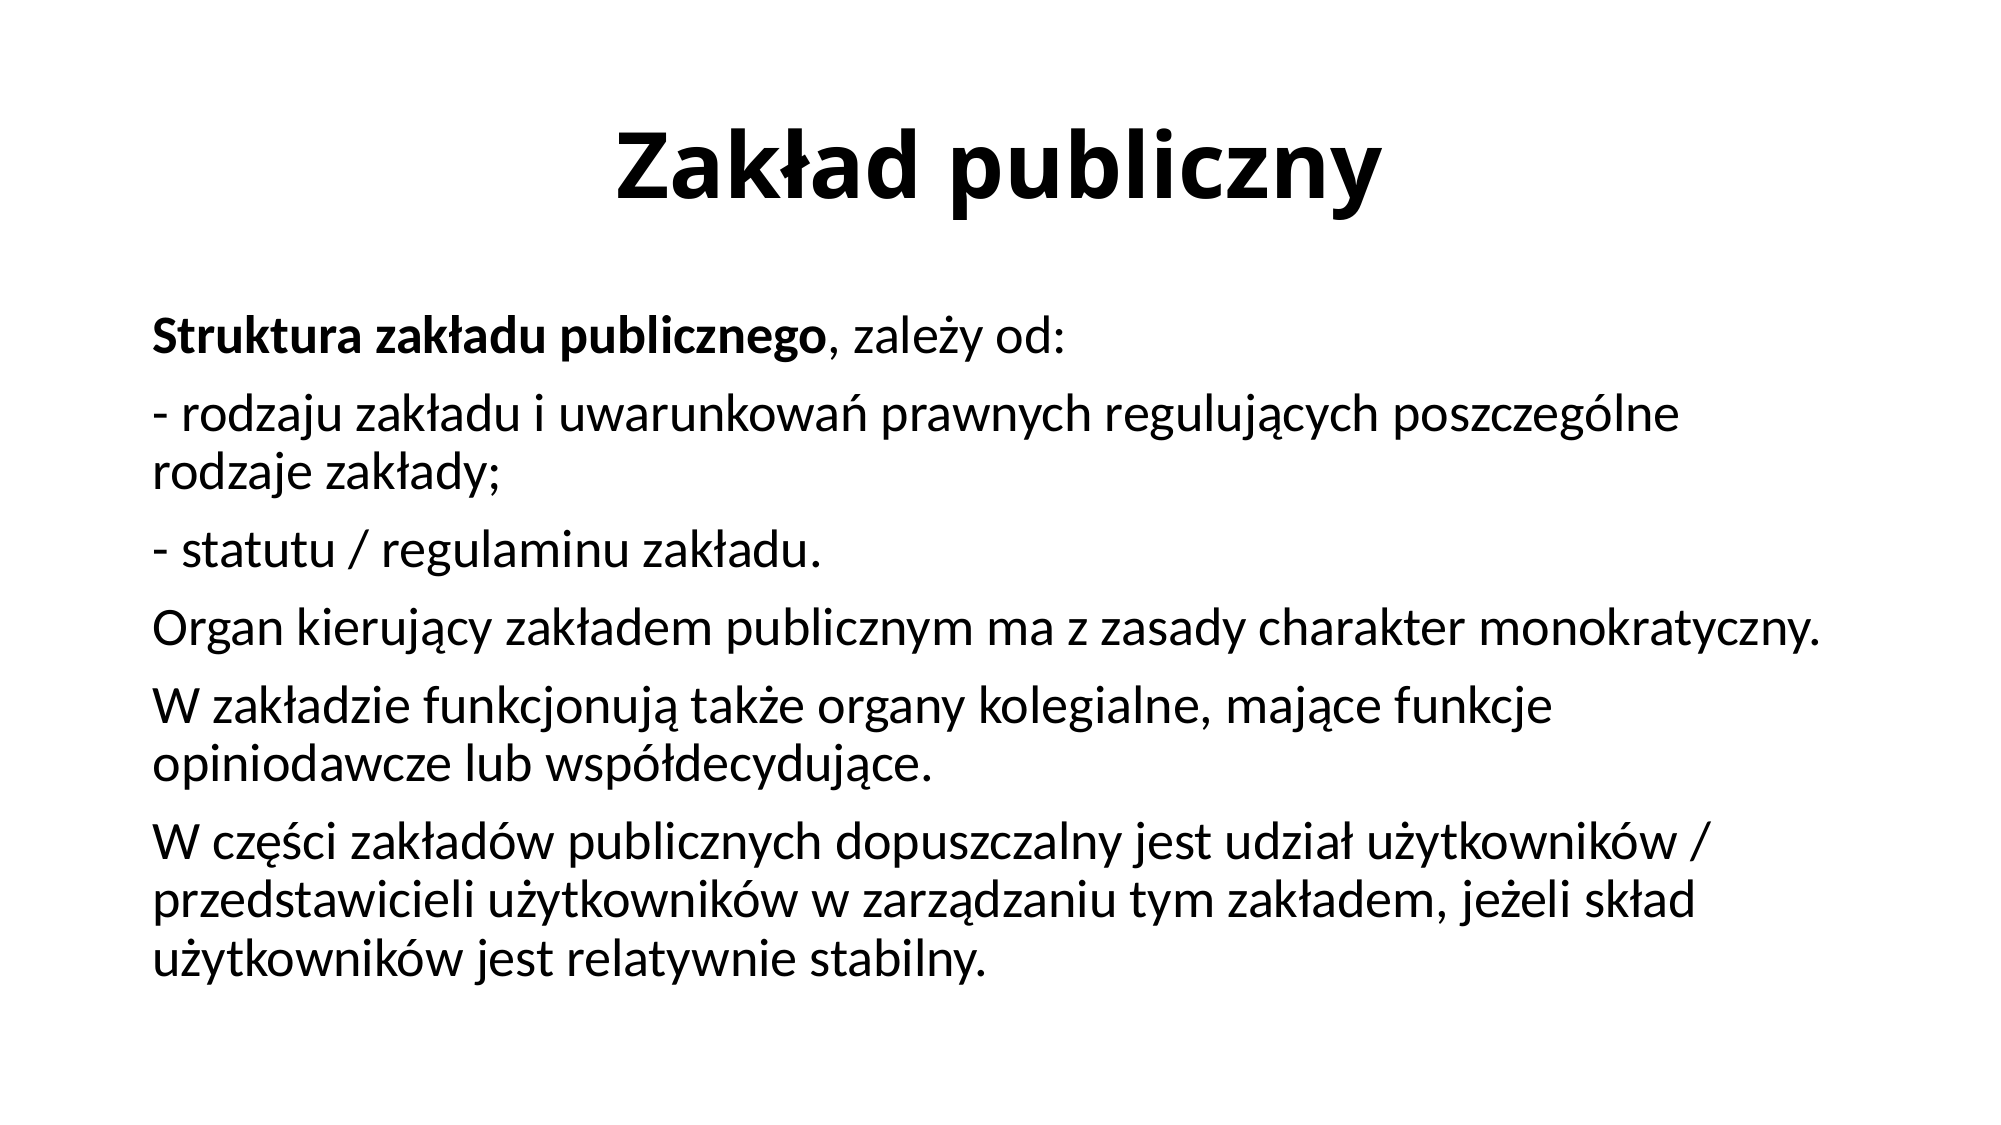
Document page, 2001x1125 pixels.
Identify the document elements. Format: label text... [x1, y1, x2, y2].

list Struktura zakładu publicznego, zależy od: - rodzaju zakładu i uwarunkowań prawnych regulujących poszczególne rodzaje zakłady; - statutu / regulaminu zakładu. Organ kierujący zakładem publicznym ma z zasady charakter monokratyczny. W zakładzie funkcjonują także organy kolegialne, mające funkcje opiniodawcze lub współdecydujące. W części zakładów publicznych dopuszczalny jest udział użytkowników / przedstawicieli użytkowników w zarządzaniu tym zakładem, jeżeli skład użytkowników jest relatywnie stabilny. [137, 299, 1863, 1014]
title Zakład publiczny [137, 59, 1863, 278]
